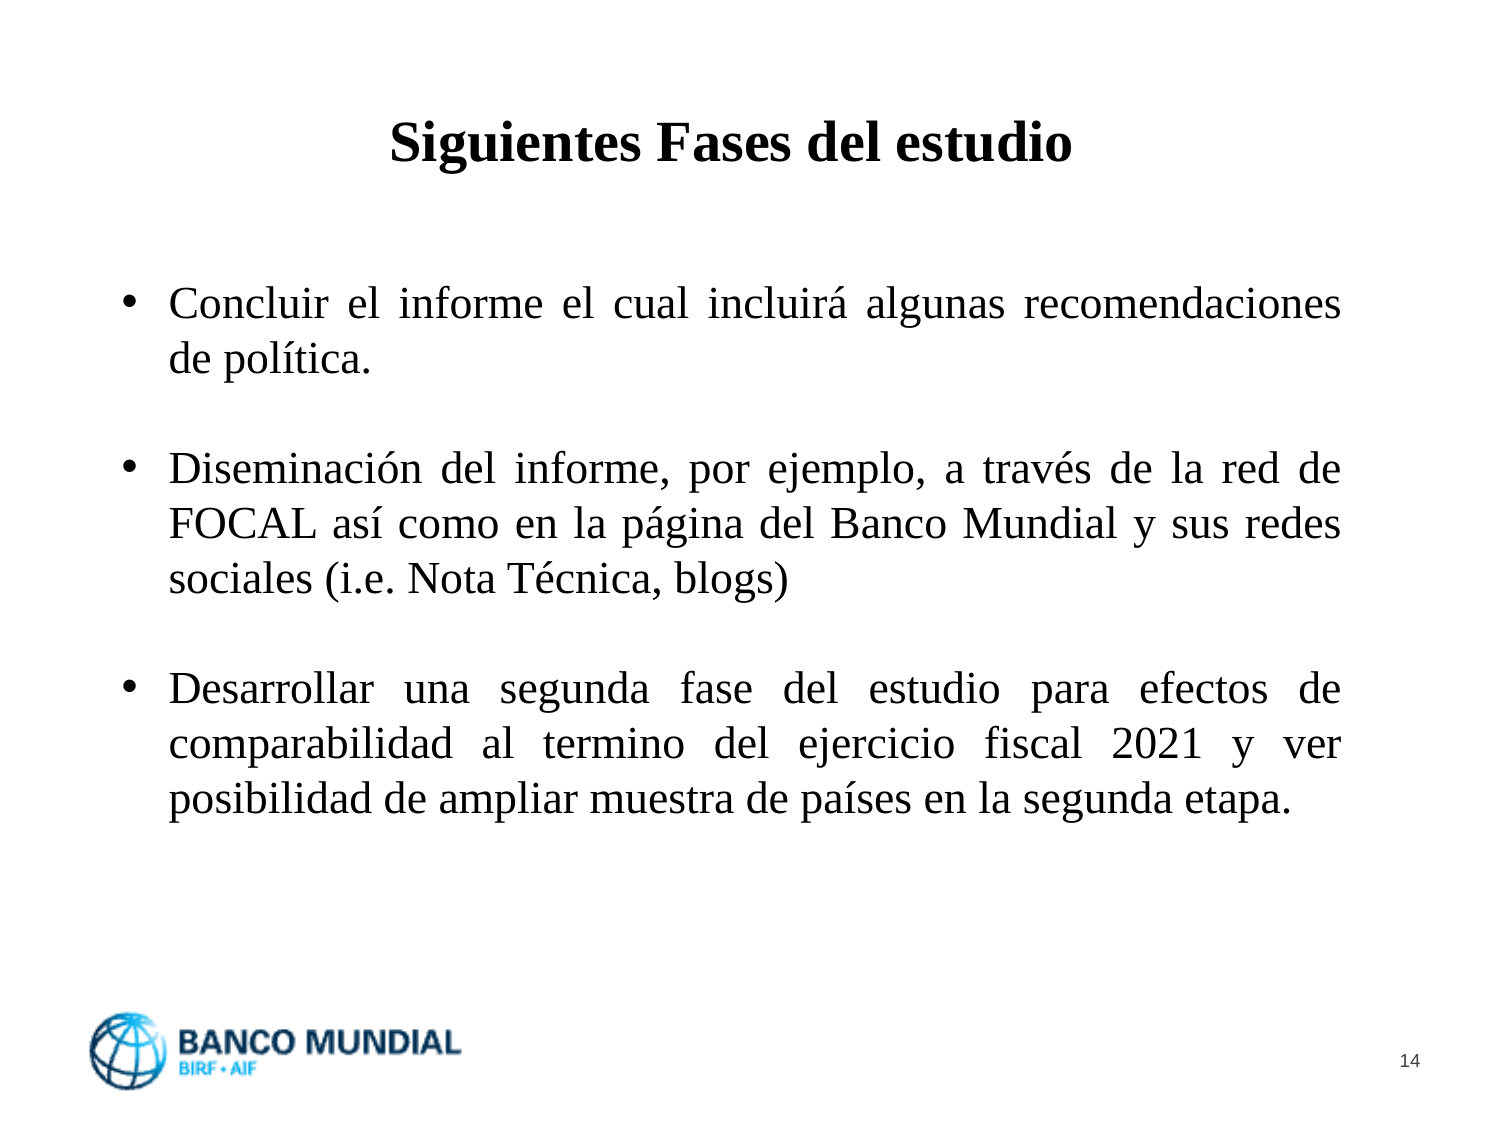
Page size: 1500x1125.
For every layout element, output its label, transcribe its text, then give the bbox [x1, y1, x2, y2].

text_box Concluir el informe el cual incluirá algunas recomendaciones de política. Diseminación del informe, por ejemplo, a través de la red de FOCAL así como en la página del Banco Mundial y sus redes sociales (i.e. Nota Técnica, blogs) Desarrollar una segunda fase del estudio para efectos de comparabilidad al termino del ejercicio fiscal 2021 y ver posibilidad de ampliar muestra de países en la segunda etapa. [106, 265, 1358, 831]
slide_number 14 [1399, 1043, 1447, 1079]
text_box Siguientes Fases del estudio [124, 95, 1340, 181]
picture [52, 985, 509, 1113]
